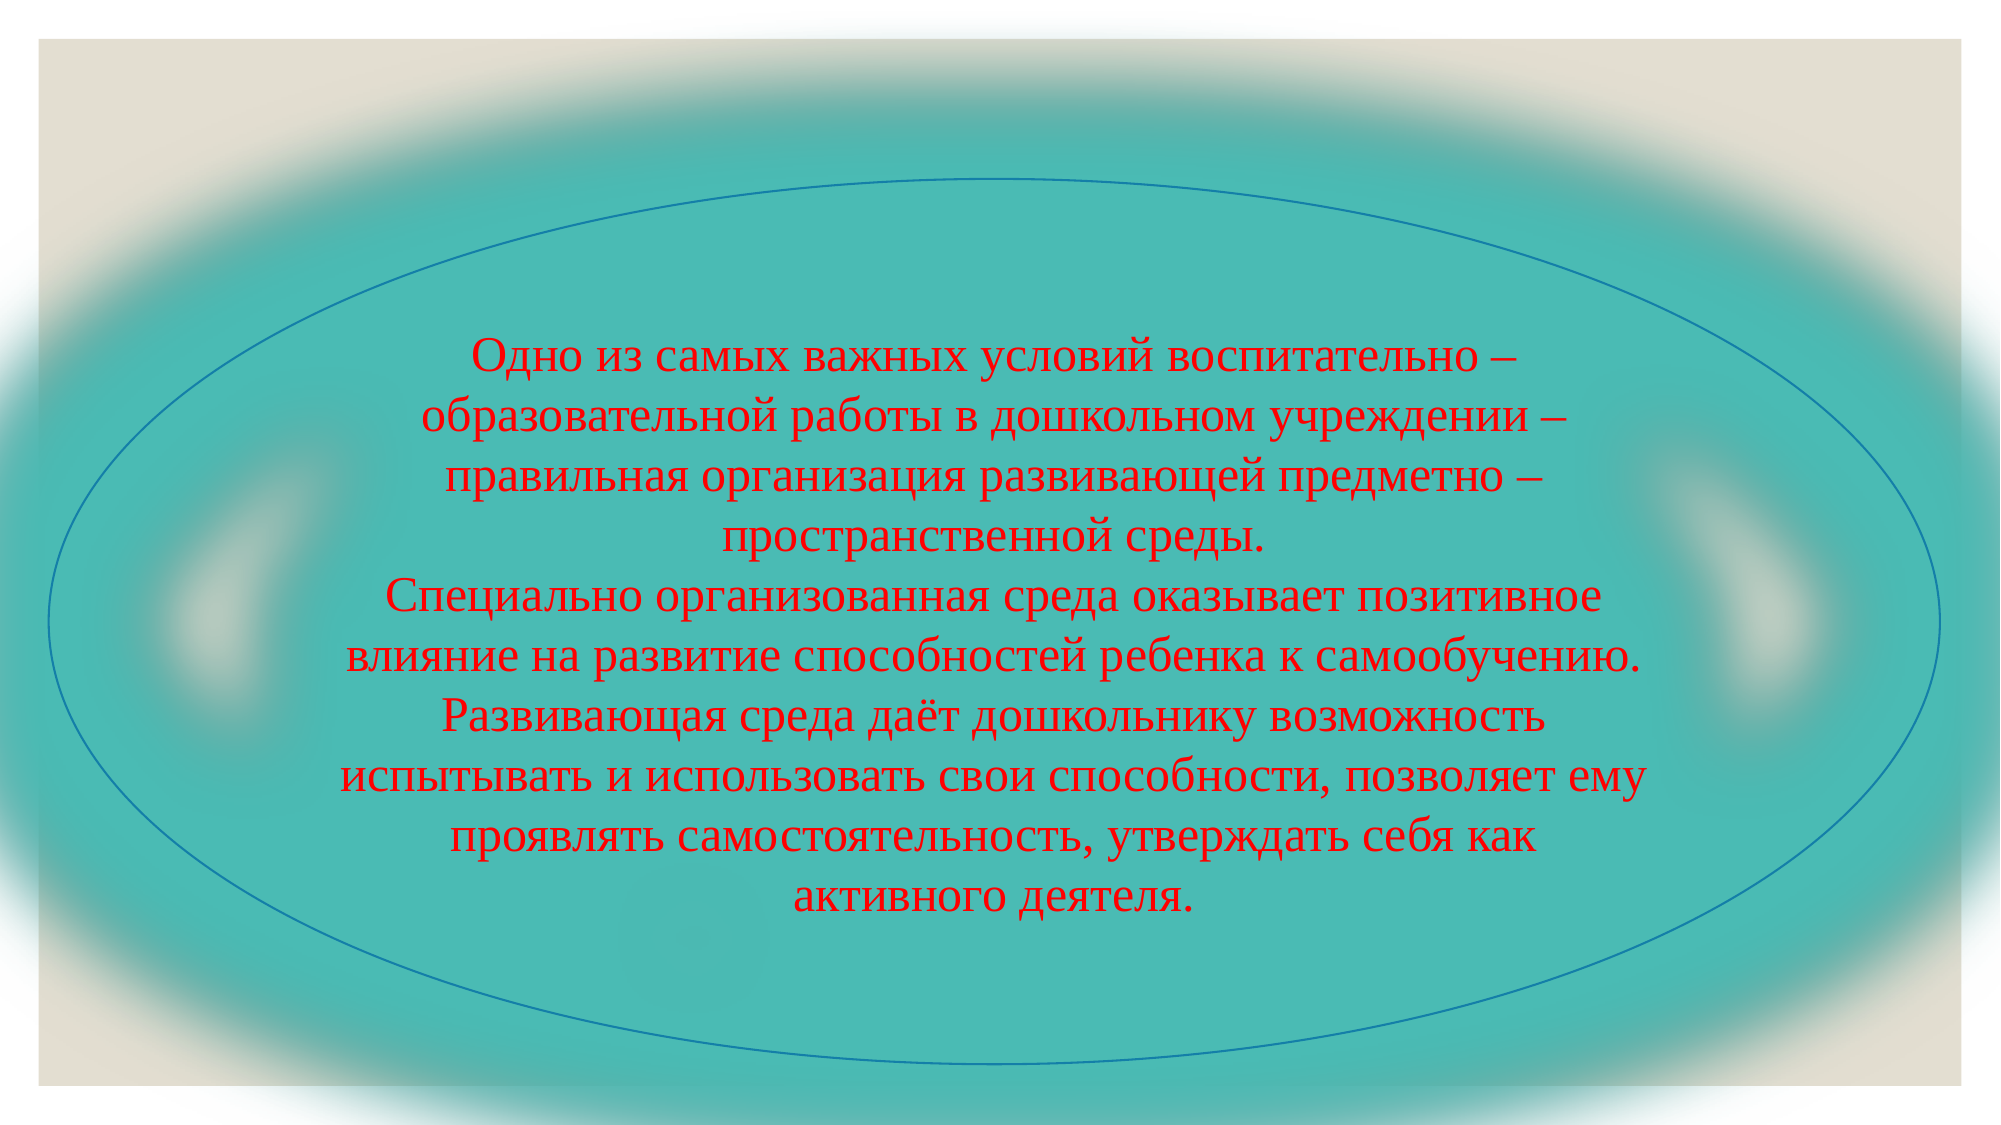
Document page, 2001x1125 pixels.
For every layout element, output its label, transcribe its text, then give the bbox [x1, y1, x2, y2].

text_box Одно из самых важных условий воспитательно – образовательной работы в дошкольном учреждении – правильная организация развивающей предметно – пространственной среды. Специально организованная среда оказывает позитивное влияние на развитие способностей ребенка к самообучению. Развивающая среда даёт дошкольнику возможность испытывать и использовать свои способности, позволяет ему проявлять самостоятельность, утверждать себя как активного деятеля. [47, 177, 1941, 1066]
